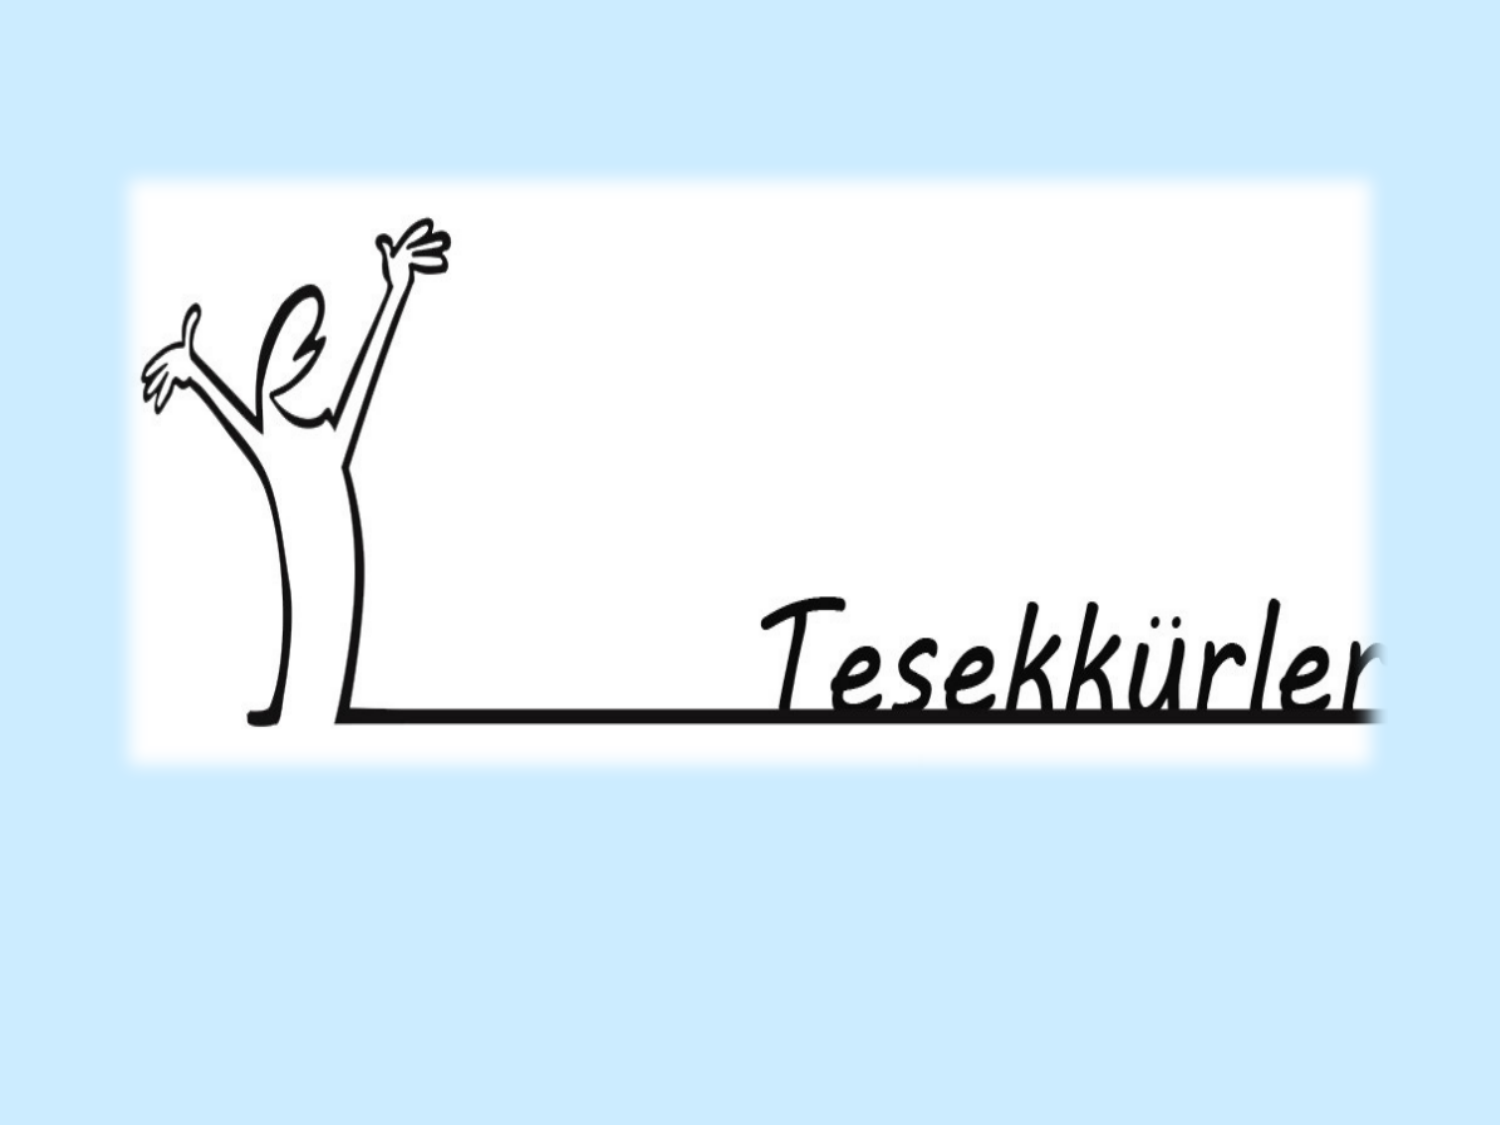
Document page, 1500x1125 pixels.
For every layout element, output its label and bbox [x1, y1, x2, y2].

list [112, 163, 1388, 782]
